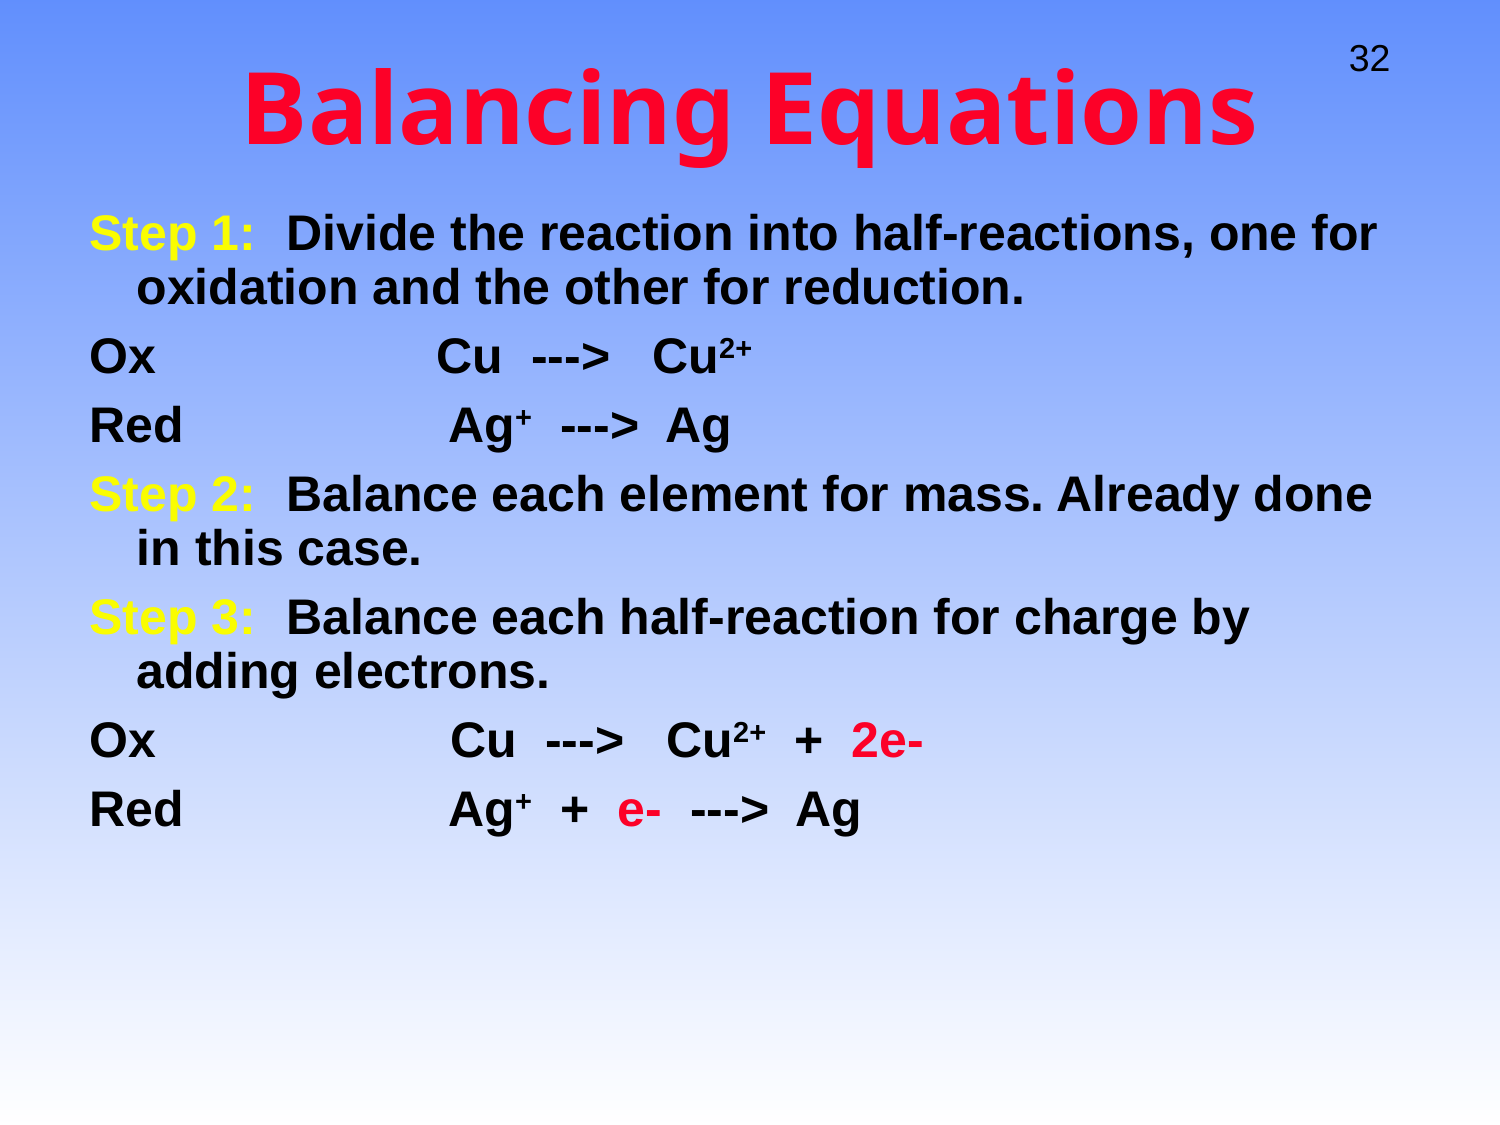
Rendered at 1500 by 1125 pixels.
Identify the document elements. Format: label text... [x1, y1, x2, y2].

list Step 1: Divide the reaction into half-reactions, one for oxidation and the other for reduction. Ox Cu ---> Cu2+ Red Ag+ ---> Ag Step 2: Balance each element for mass. Already done in this case. Step 3: Balance each half-reaction for charge by adding electrons. Ox Cu ---> Cu2+ + 2e- Red Ag+ + e- ---> Ag [75, 200, 1425, 875]
title Balancing Equations [162, 50, 1338, 175]
